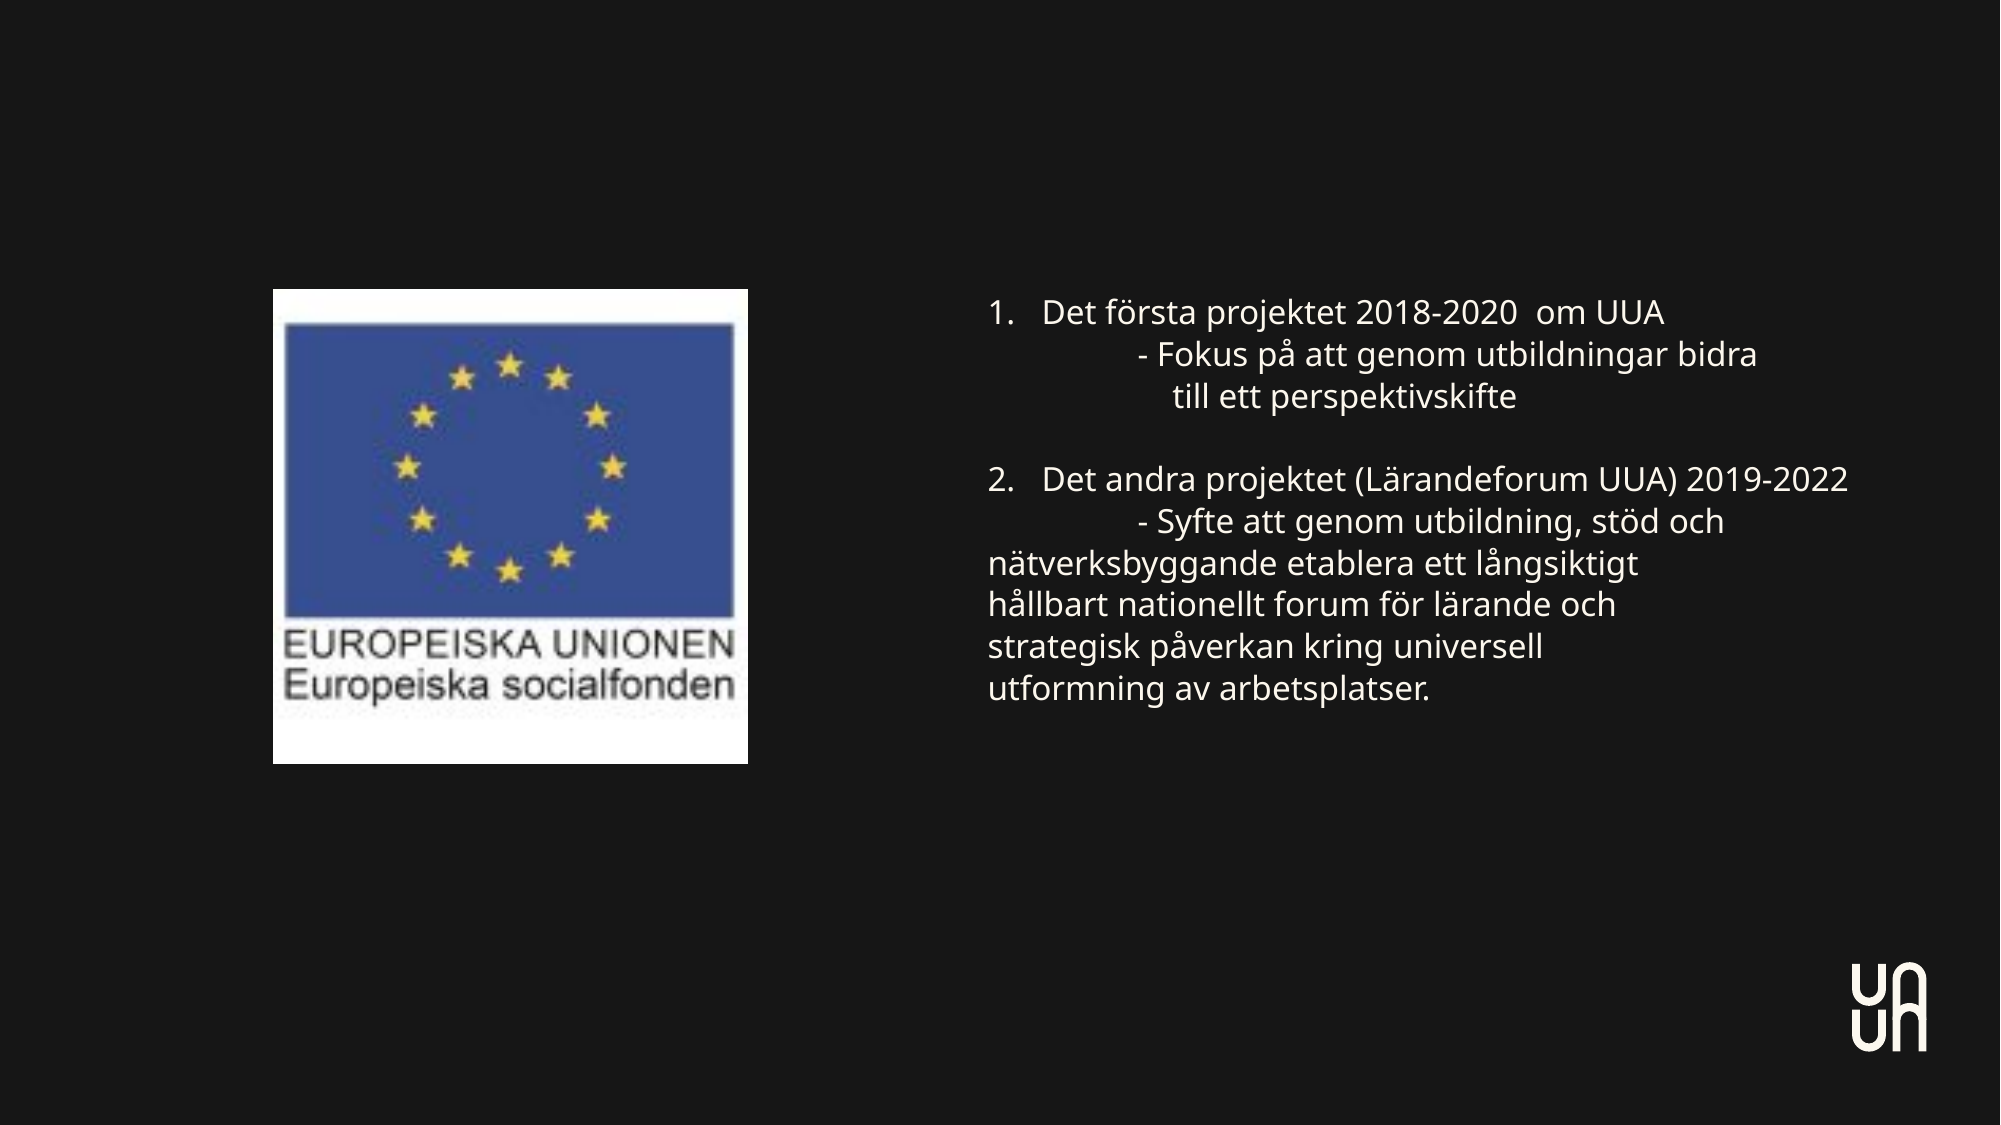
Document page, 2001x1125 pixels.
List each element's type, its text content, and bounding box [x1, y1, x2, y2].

picture [273, 289, 748, 764]
subtitle 1. Det första projektet 2018-2020 om UUA - Fokus på att genom utbildningar bidra till ett perspektivskifte 2. Det andra projektet (Lärandeforum UUA) 2019-2022 - Syfte att genom utbildning, stöd och nätverksbyggande etablera ett långsiktigt hållbart nationellt forum för lärande och strategisk påverkan kring universell utformning av arbetsplatser. [987, 290, 1928, 1037]
